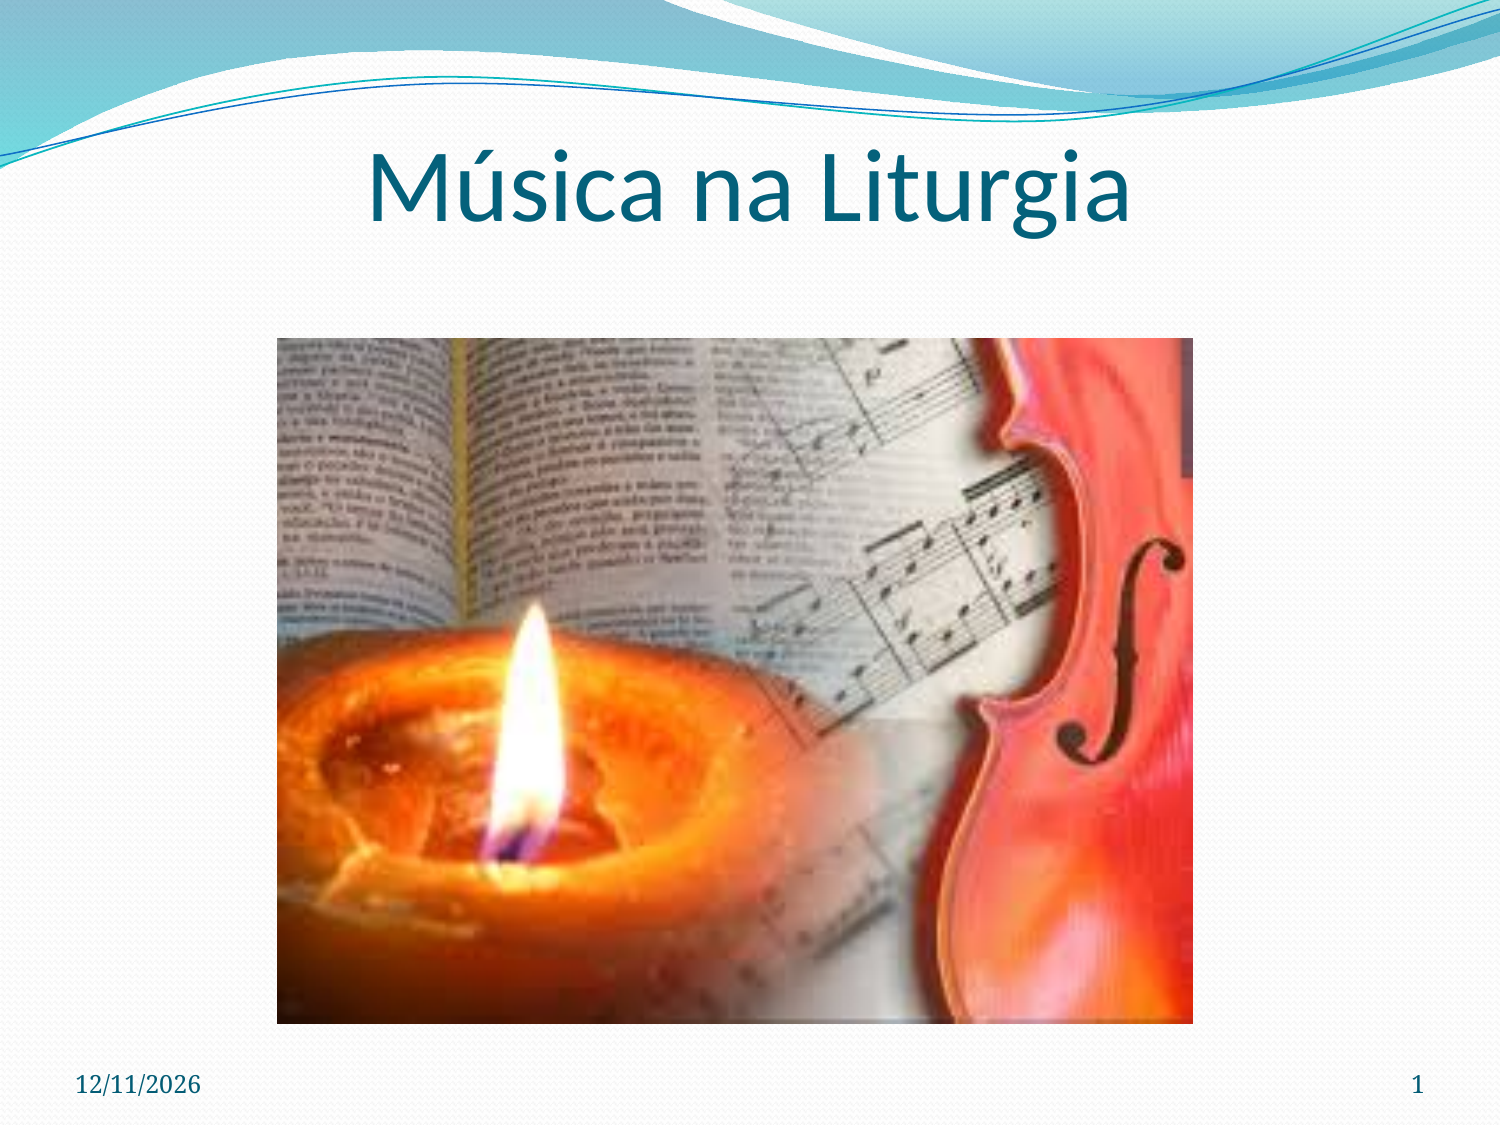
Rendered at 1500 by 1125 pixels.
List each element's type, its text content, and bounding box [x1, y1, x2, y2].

slide_number 1 [1299, 1042, 1425, 1103]
picture [277, 337, 1193, 1024]
title Música na Liturgia [75, 54, 1425, 243]
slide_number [75, 1042, 425, 1103]
